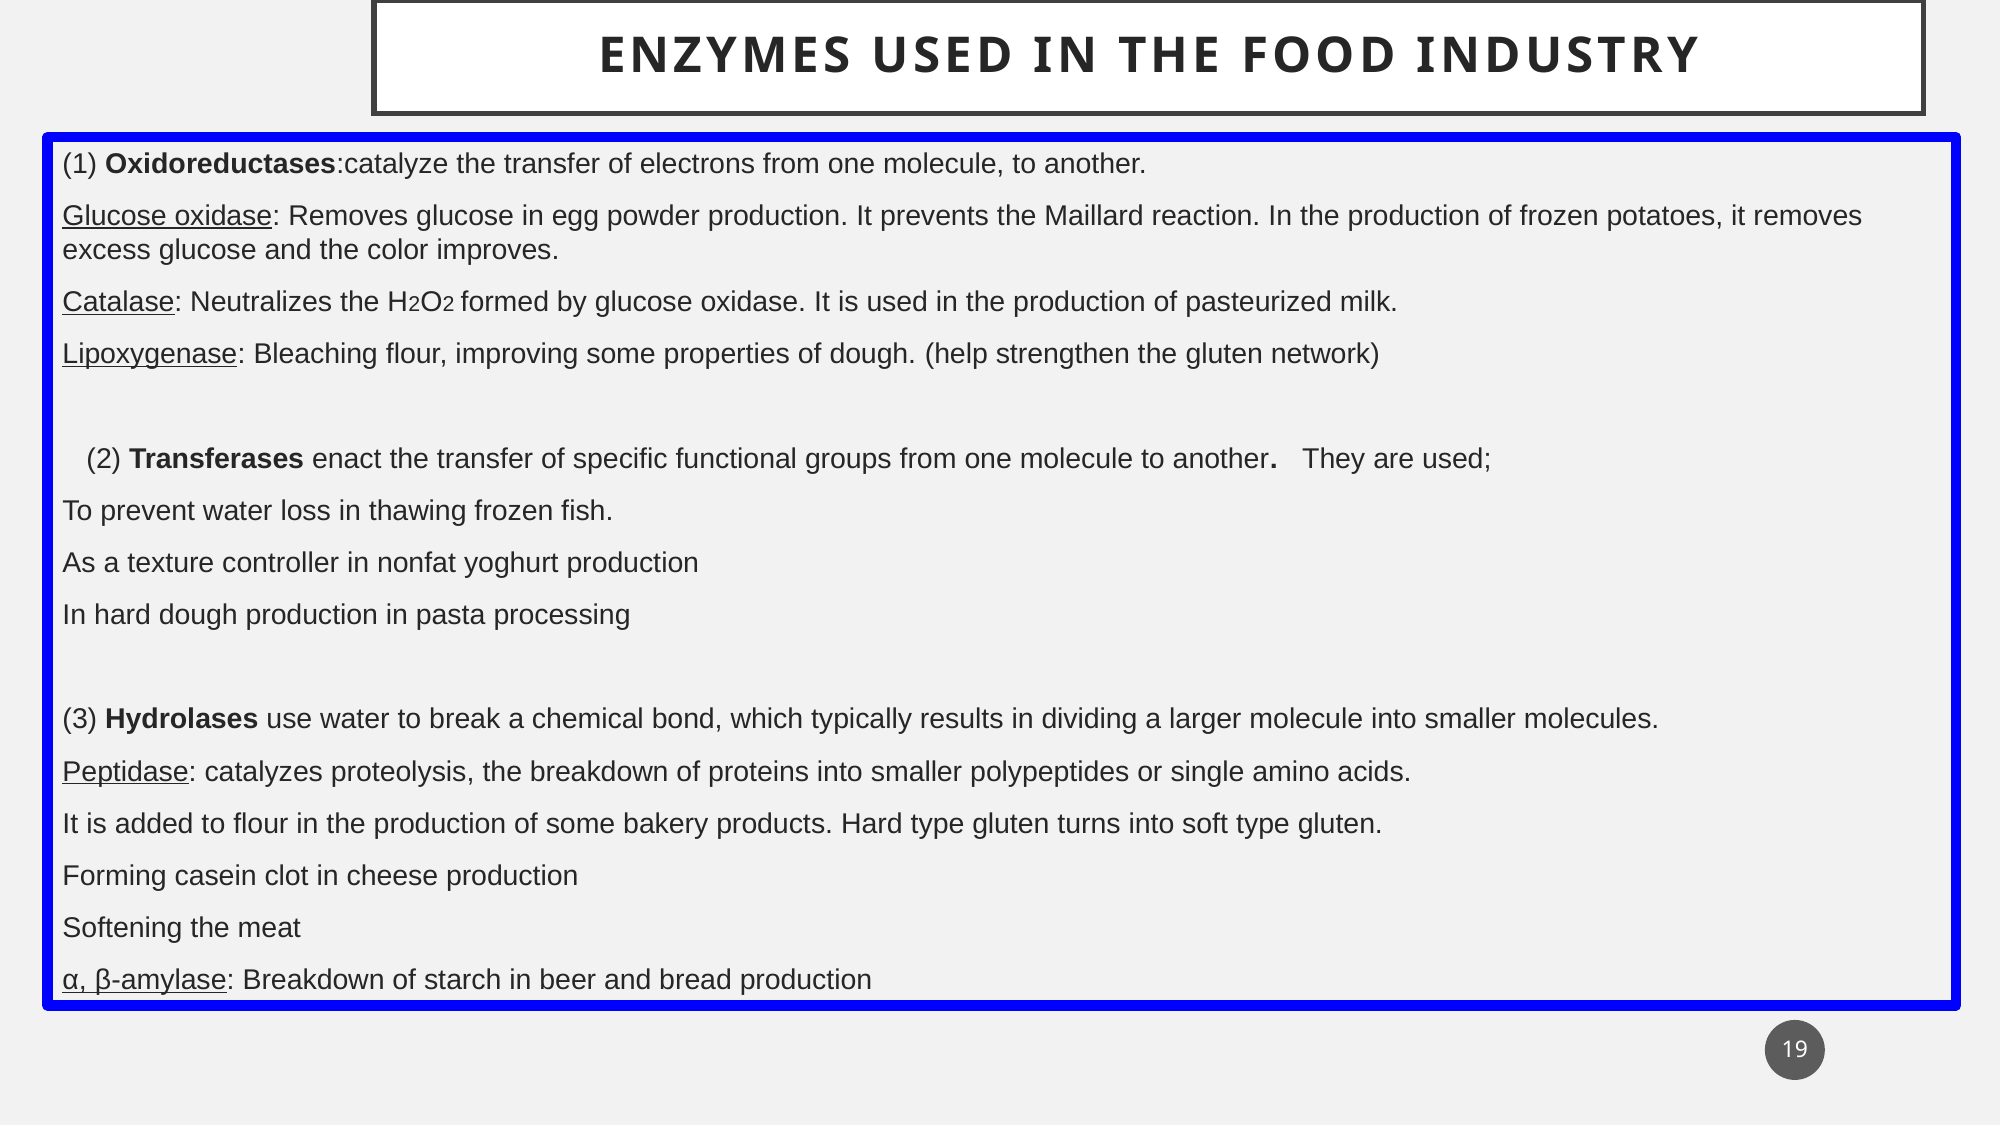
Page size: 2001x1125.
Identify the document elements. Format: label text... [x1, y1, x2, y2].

list (1) Oxidoreductases:catalyze the transfer of electrons from one molecule, to another. Glucose oxidase: Removes glucose in egg powder production. It prevents the Maillard reaction. In the production of frozen potatoes, it removes excess glucose and the color improves. Catalase: Neutralizes the H2O2 formed by glucose oxidase. It is used in the production of pasteurized milk. Lipoxygenase: Bleaching flour, improving some properties of dough. (help strengthen the gluten network) (2) Transferases enact the transfer of specific functional groups from one molecule to another. They are used; To prevent water loss in thawing frozen fish. As a texture controller in nonfat yoghurt production In hard dough production in pasta processing (3) Hydrolases use water to break a chemical bond, which typically results in dividing a larger molecule into smaller molecules. Peptidase: catalyzes proteolysis, the breakdown of proteins into smaller polypeptides or single amino acids. It is added to flour in the production of some bakery products. Hard type gluten turns into soft type gluten. Forming casein clot in cheese production Softening the meat α, β-amylase: Breakdown of starch in beer and bread production [47, 137, 1957, 1006]
slide_number 19 [1764, 1019, 1825, 1080]
title Enzymes Used in the Food Industry [371, 0, 1926, 116]
